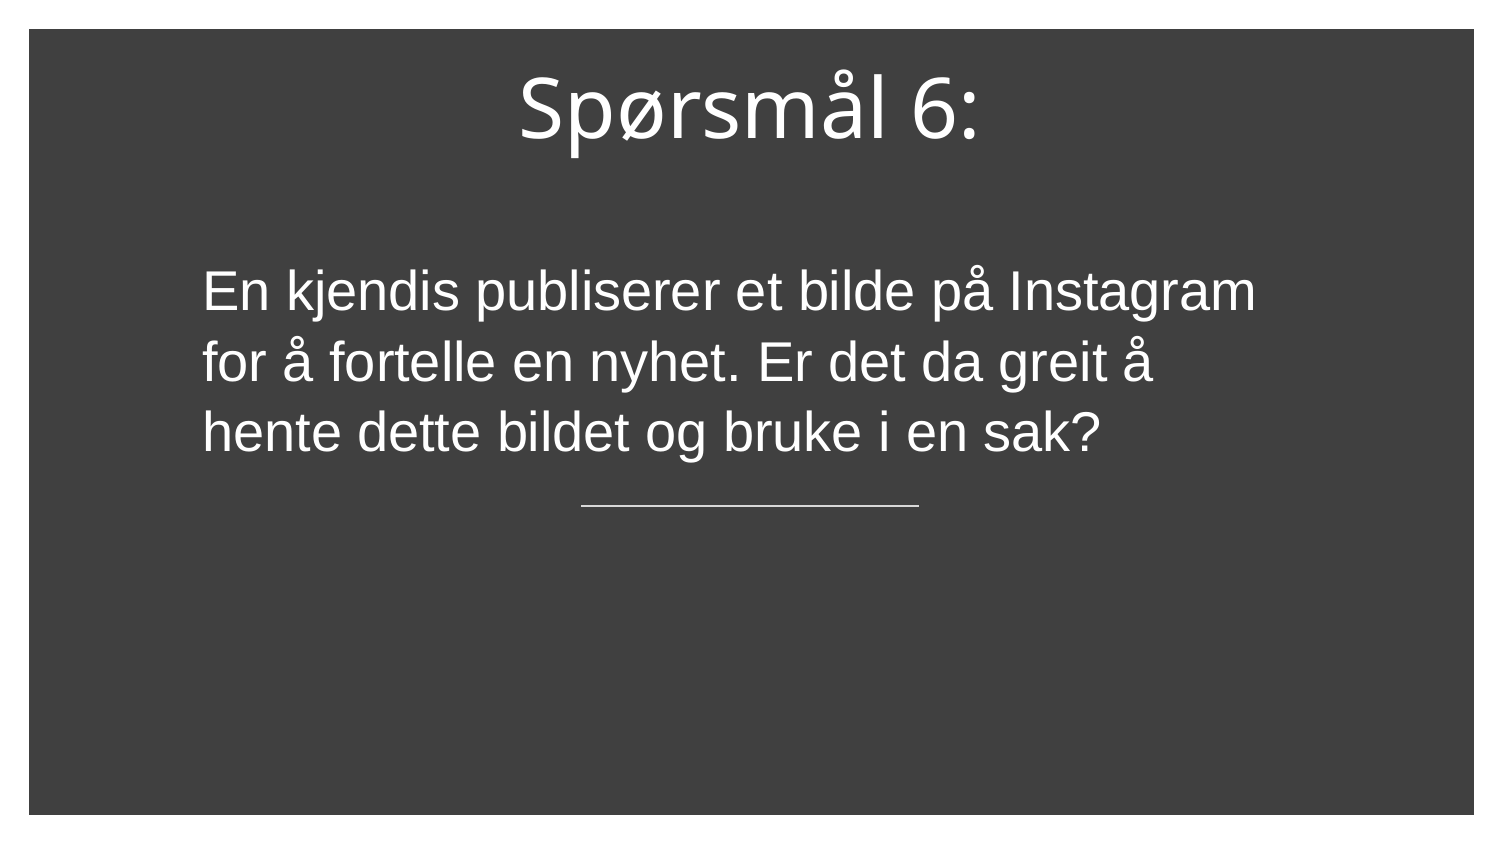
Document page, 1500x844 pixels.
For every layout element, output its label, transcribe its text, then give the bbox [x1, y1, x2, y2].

text_box [39, 39, 1464, 805]
text_box Spørsmål 6: En kjendis publiserer et bilde på Instagram for å fortelle en nyhet. Er det da greit å hente dette bildet og bruke i en sak? [187, 58, 1313, 478]
text_box [0, 0, 1500, 844]
